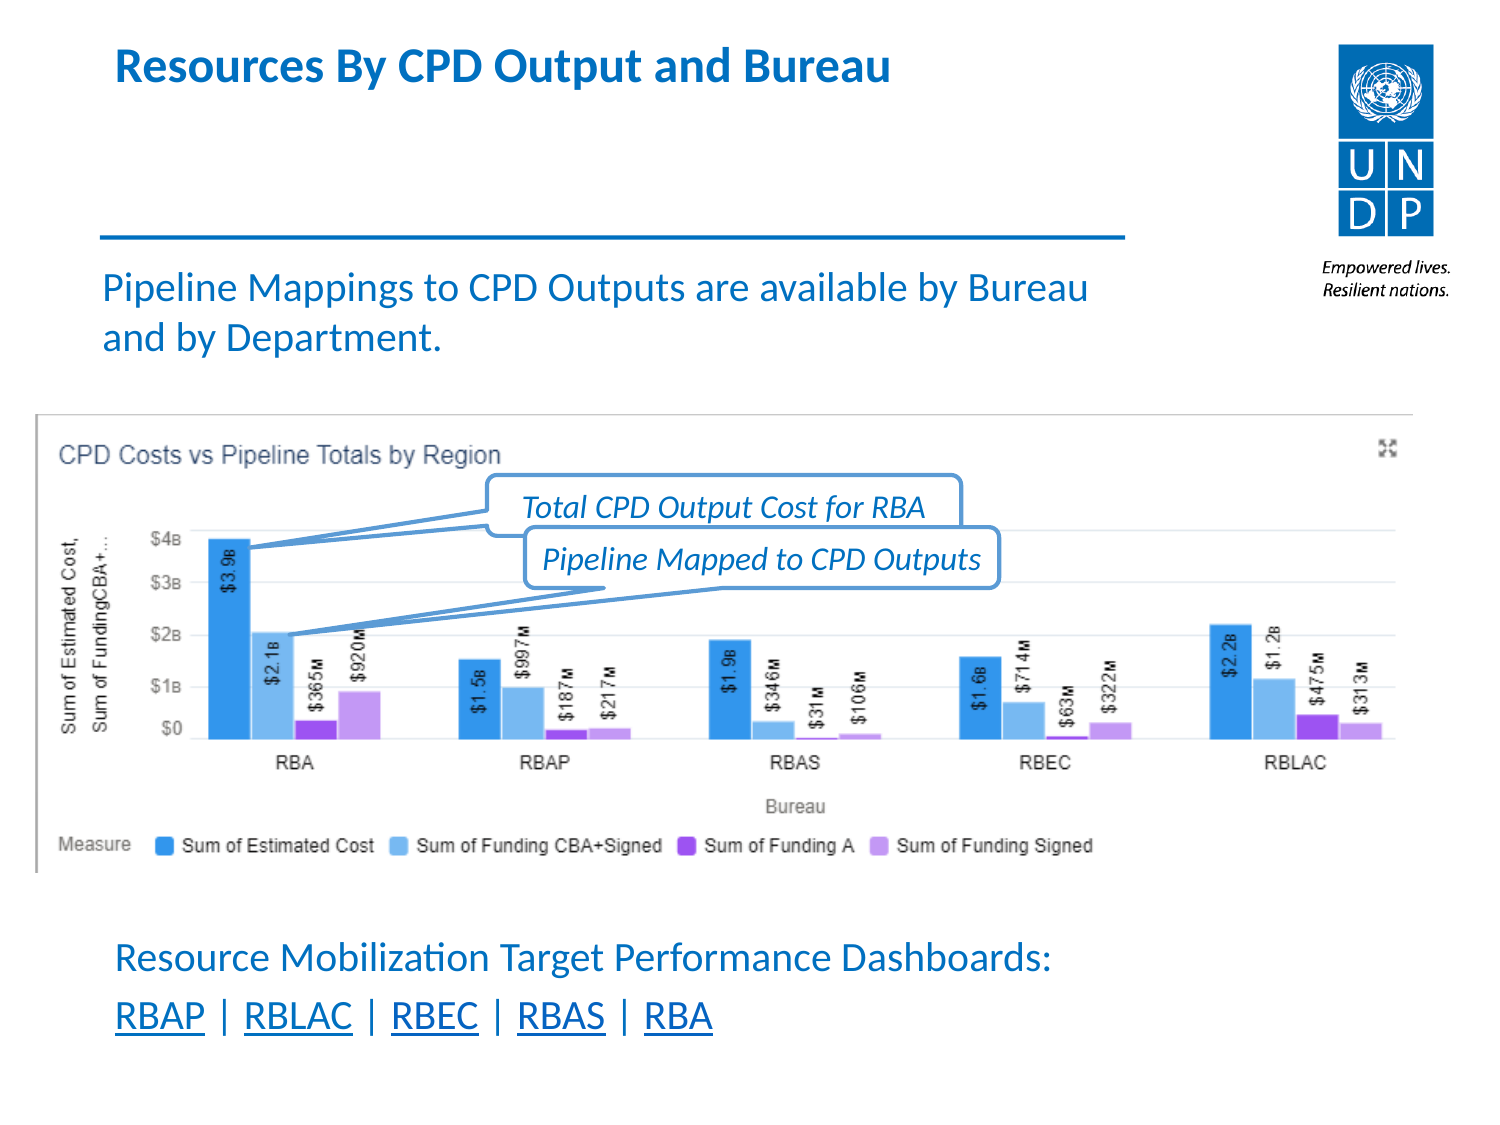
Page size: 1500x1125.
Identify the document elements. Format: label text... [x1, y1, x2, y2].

picture [1312, 37, 1456, 302]
list Resource Mobilization Target Performance Dashboards: RBAP | RBLAC | RBEC | RBAS | RBA [99, 922, 1477, 1092]
list Resources By CPD Output and Bureau [99, 24, 1175, 138]
picture [35, 414, 1413, 873]
text_box Pipeline Mappings to CPD Outputs are available by Bureau and by Department. [87, 252, 1163, 340]
